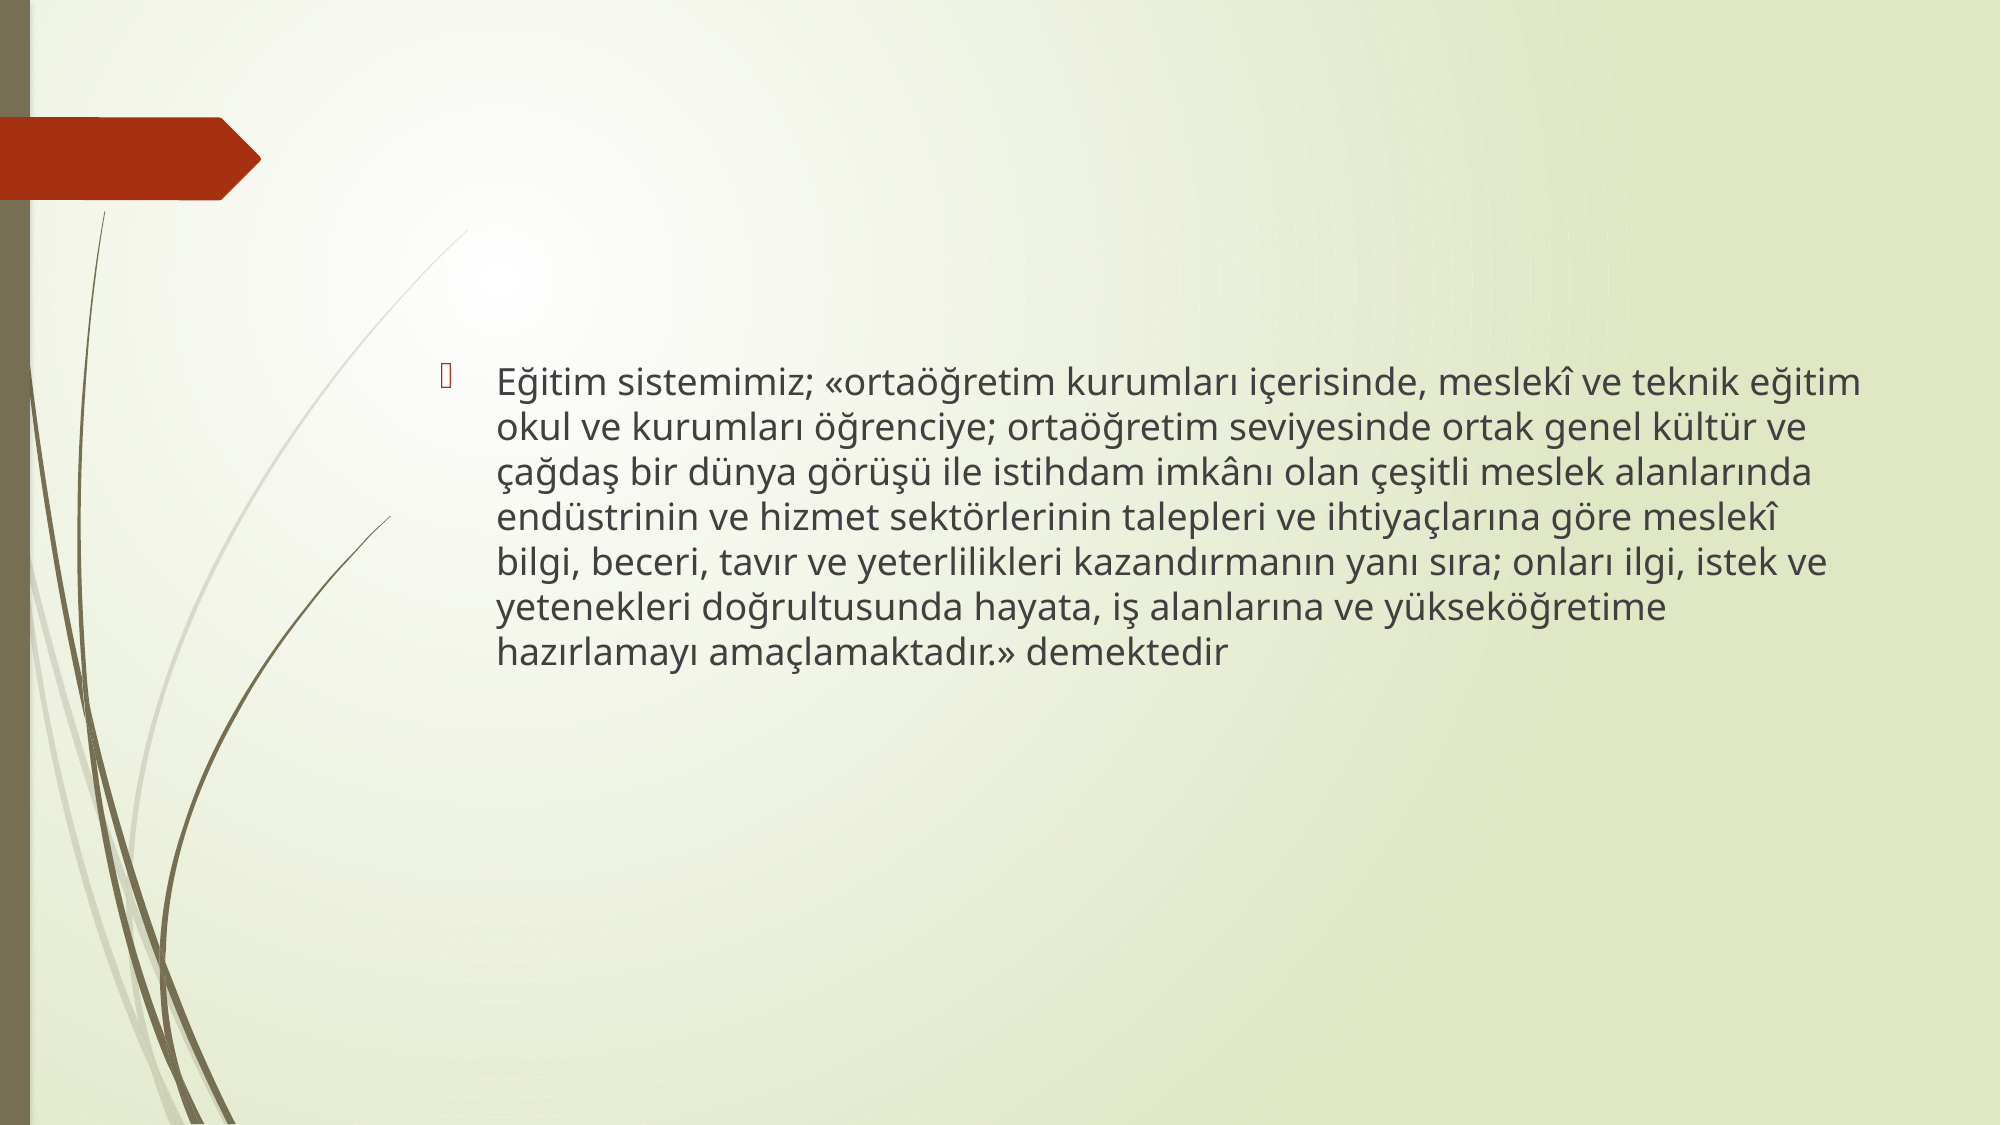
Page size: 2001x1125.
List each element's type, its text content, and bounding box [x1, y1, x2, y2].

list Eğitim sistemimiz; «ortaöğretim kurumları içerisinde, meslekî ve teknik eğitim okul ve kurumları öğrenciye; ortaöğretim seviyesinde ortak genel kültür ve çağdaş bir dünya görüşü ile istihdam imkânı olan çeşitli meslek alanlarında endüstrinin ve hizmet sektörlerinin talepleri ve ihtiyaçlarına göre meslekî bilgi, beceri, tavır ve yeterlilikleri kazandırmanın yanı sıra; onları ilgi, istek ve yetenekleri doğrultusunda hayata, iş alanlarına ve yükseköğretime hazırlamayı amaçlamaktadır.» demektedir [424, 350, 1888, 970]
